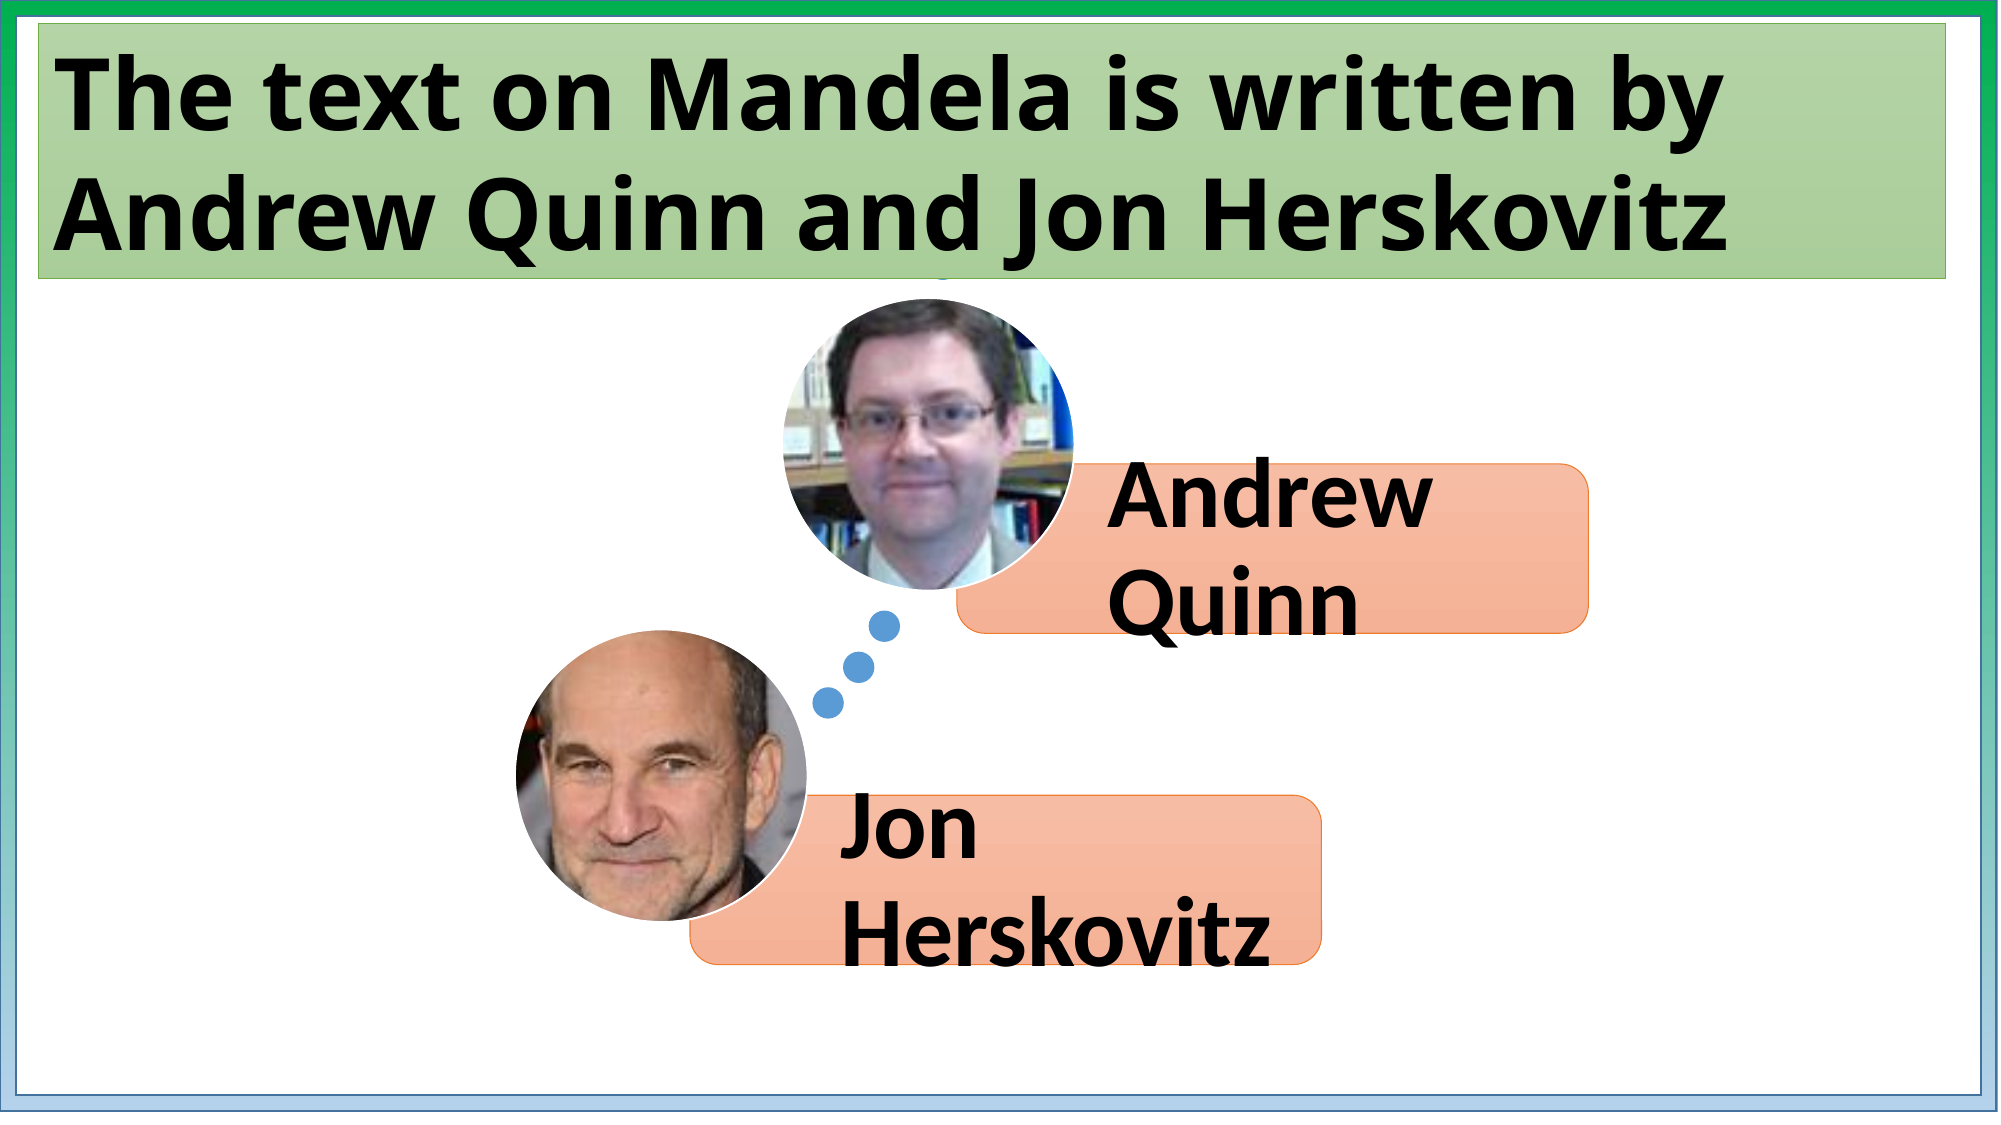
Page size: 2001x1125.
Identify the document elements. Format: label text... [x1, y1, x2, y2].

text_box The text on Mandela is written by Andrew Quinn and Jon Herskovitz [38, 23, 1946, 279]
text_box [301, 113, 1803, 1003]
